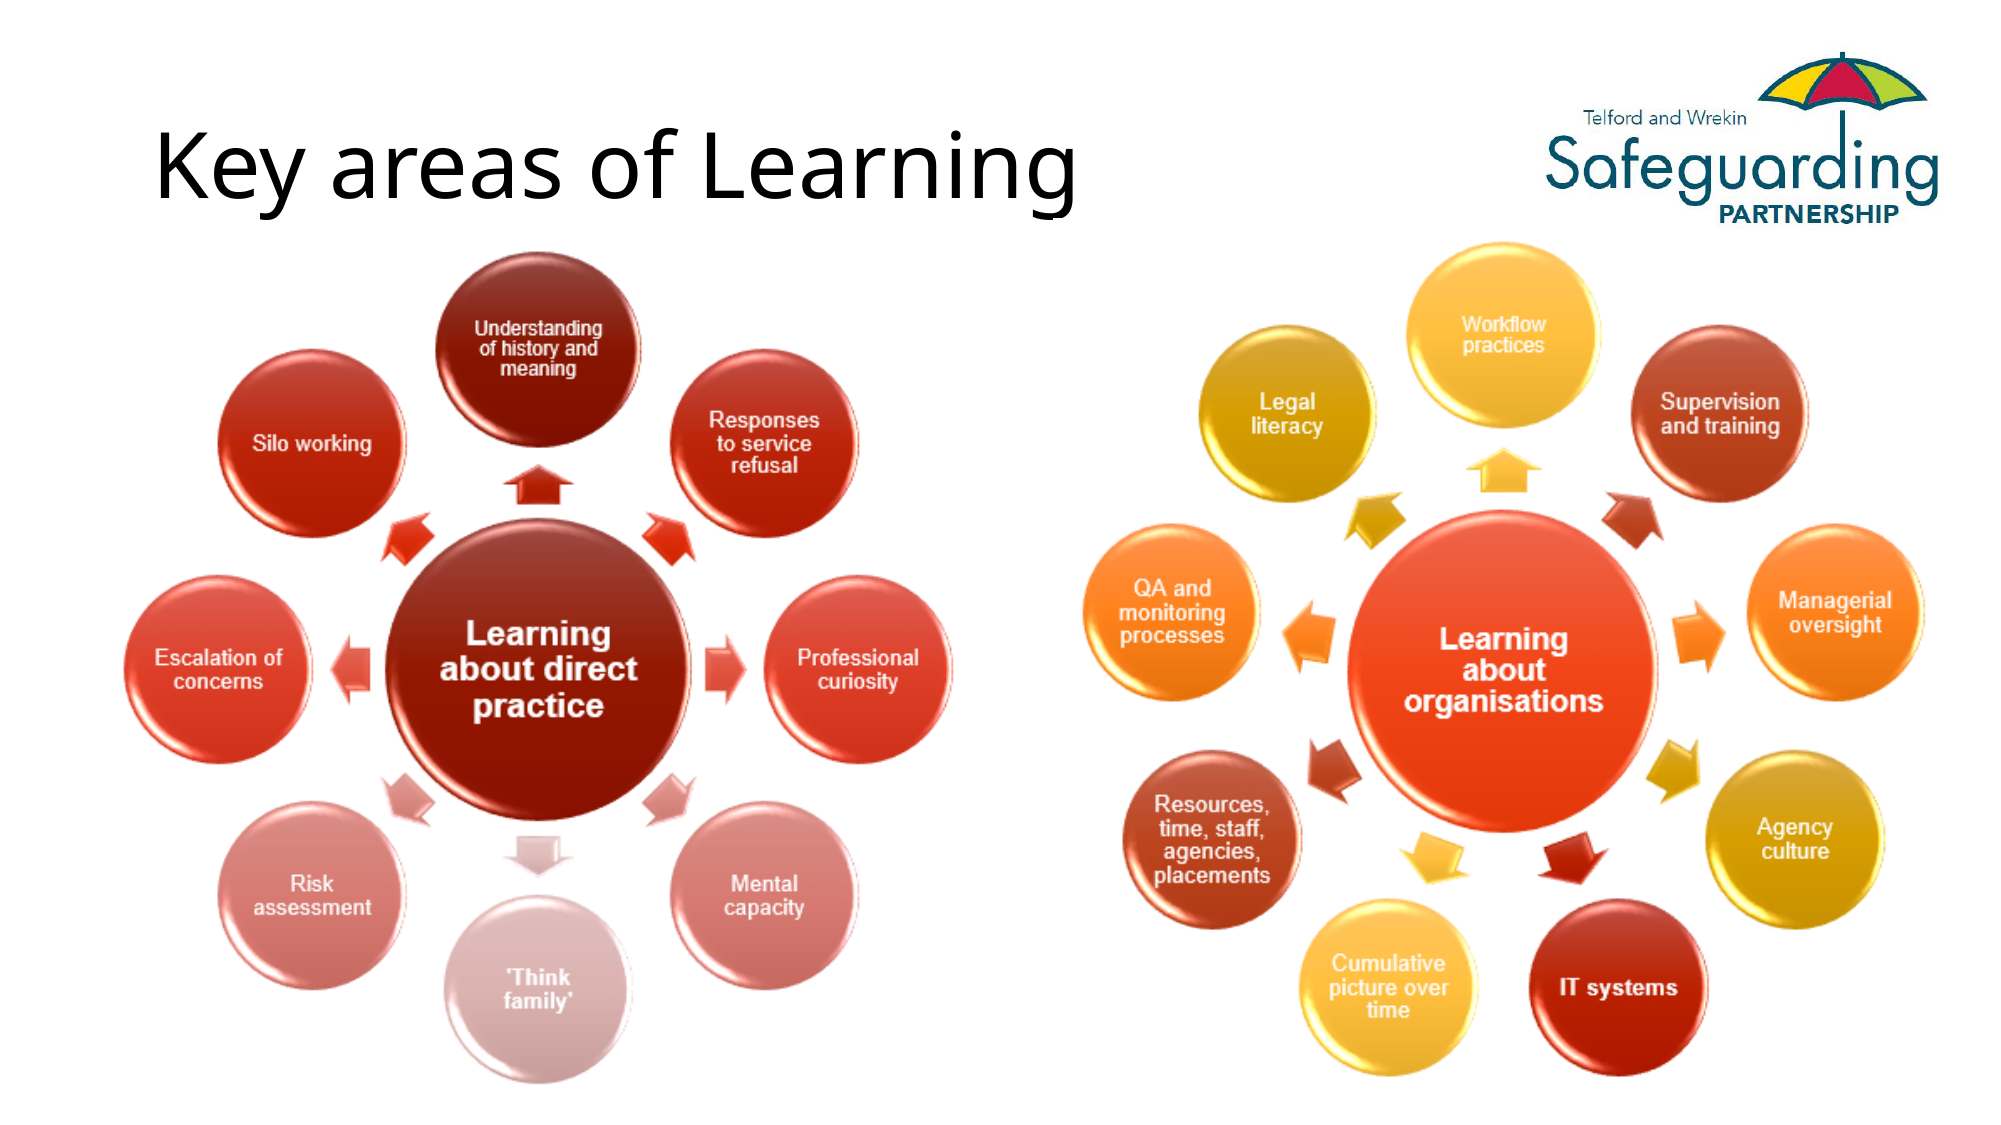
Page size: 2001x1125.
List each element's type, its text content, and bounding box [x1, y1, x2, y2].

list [105, 241, 964, 1101]
title Key areas of Learning [137, 59, 1540, 278]
picture [1052, 42, 1947, 1101]
